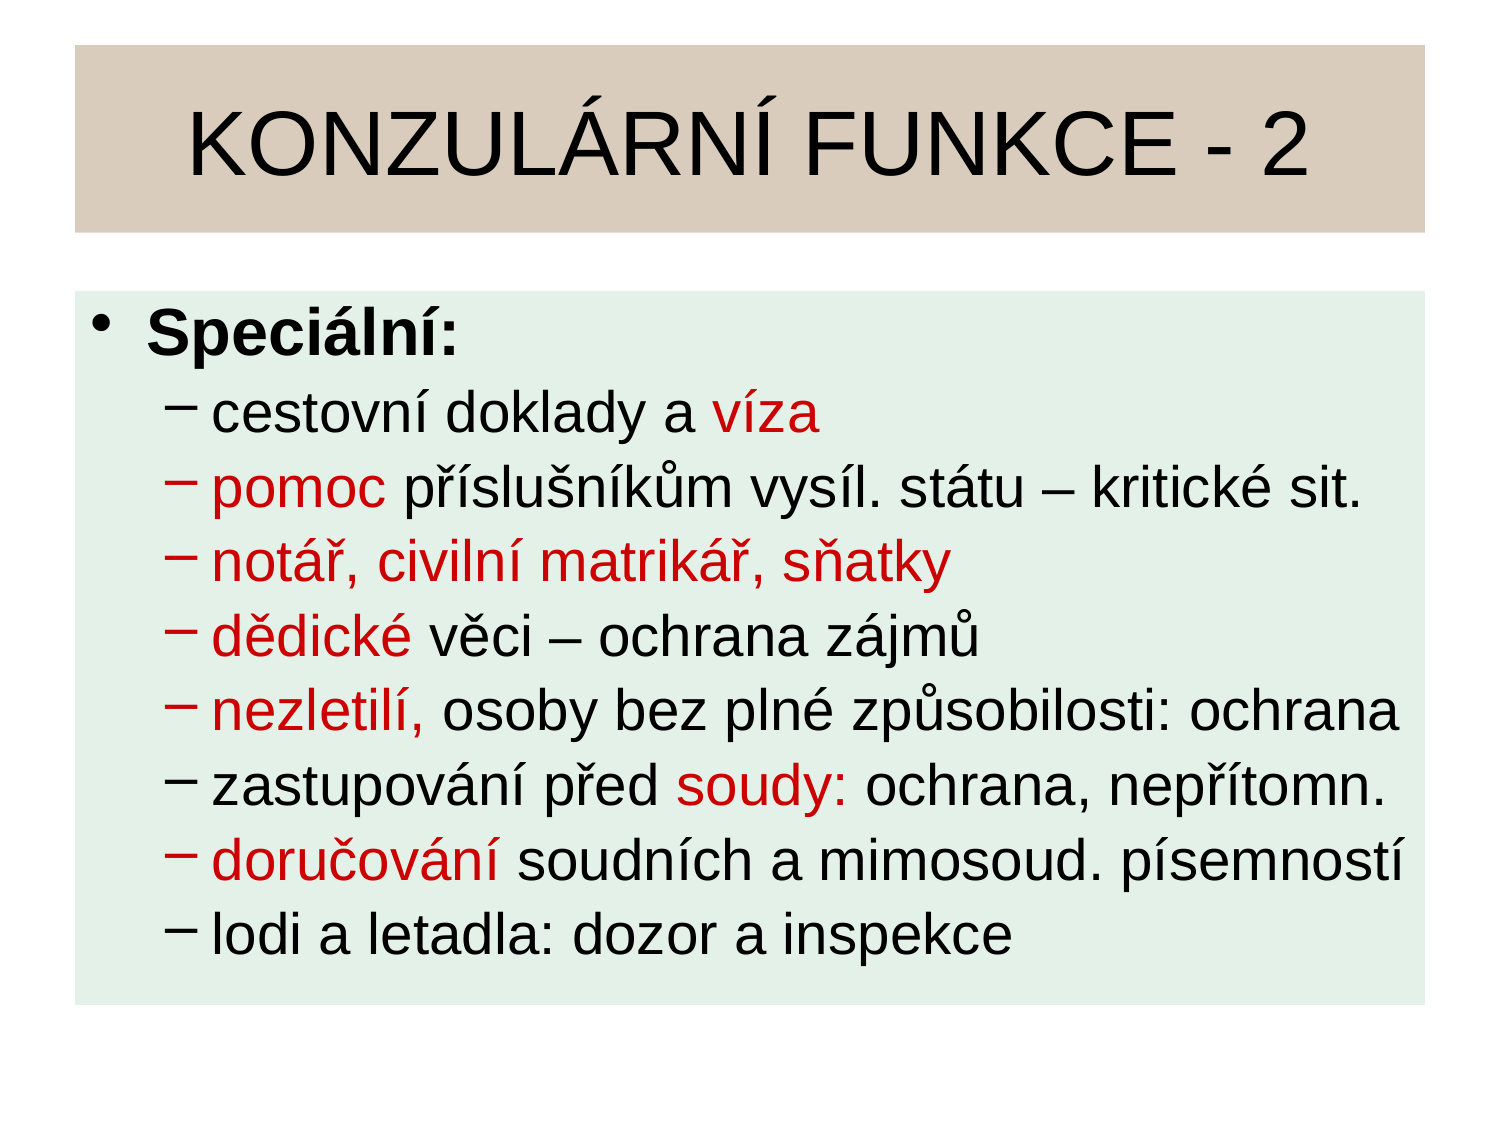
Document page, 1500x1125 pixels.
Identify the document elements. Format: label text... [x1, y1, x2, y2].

title KONZULÁRNÍ FUNKCE - 2 [75, 45, 1425, 233]
list Speciální: cestovní doklady a víza pomoc příslušníkům vysíl. státu – kritické sit. notář, civilní matrikář, sňatky dědické věci – ochrana zájmů nezletilí, osoby bez plné způsobilosti: ochrana zastupování před soudy: ochrana, nepřítomn. doručování soudních a mimosoud. písemností lodi a letadla: dozor a inspekce [75, 290, 1425, 1005]
